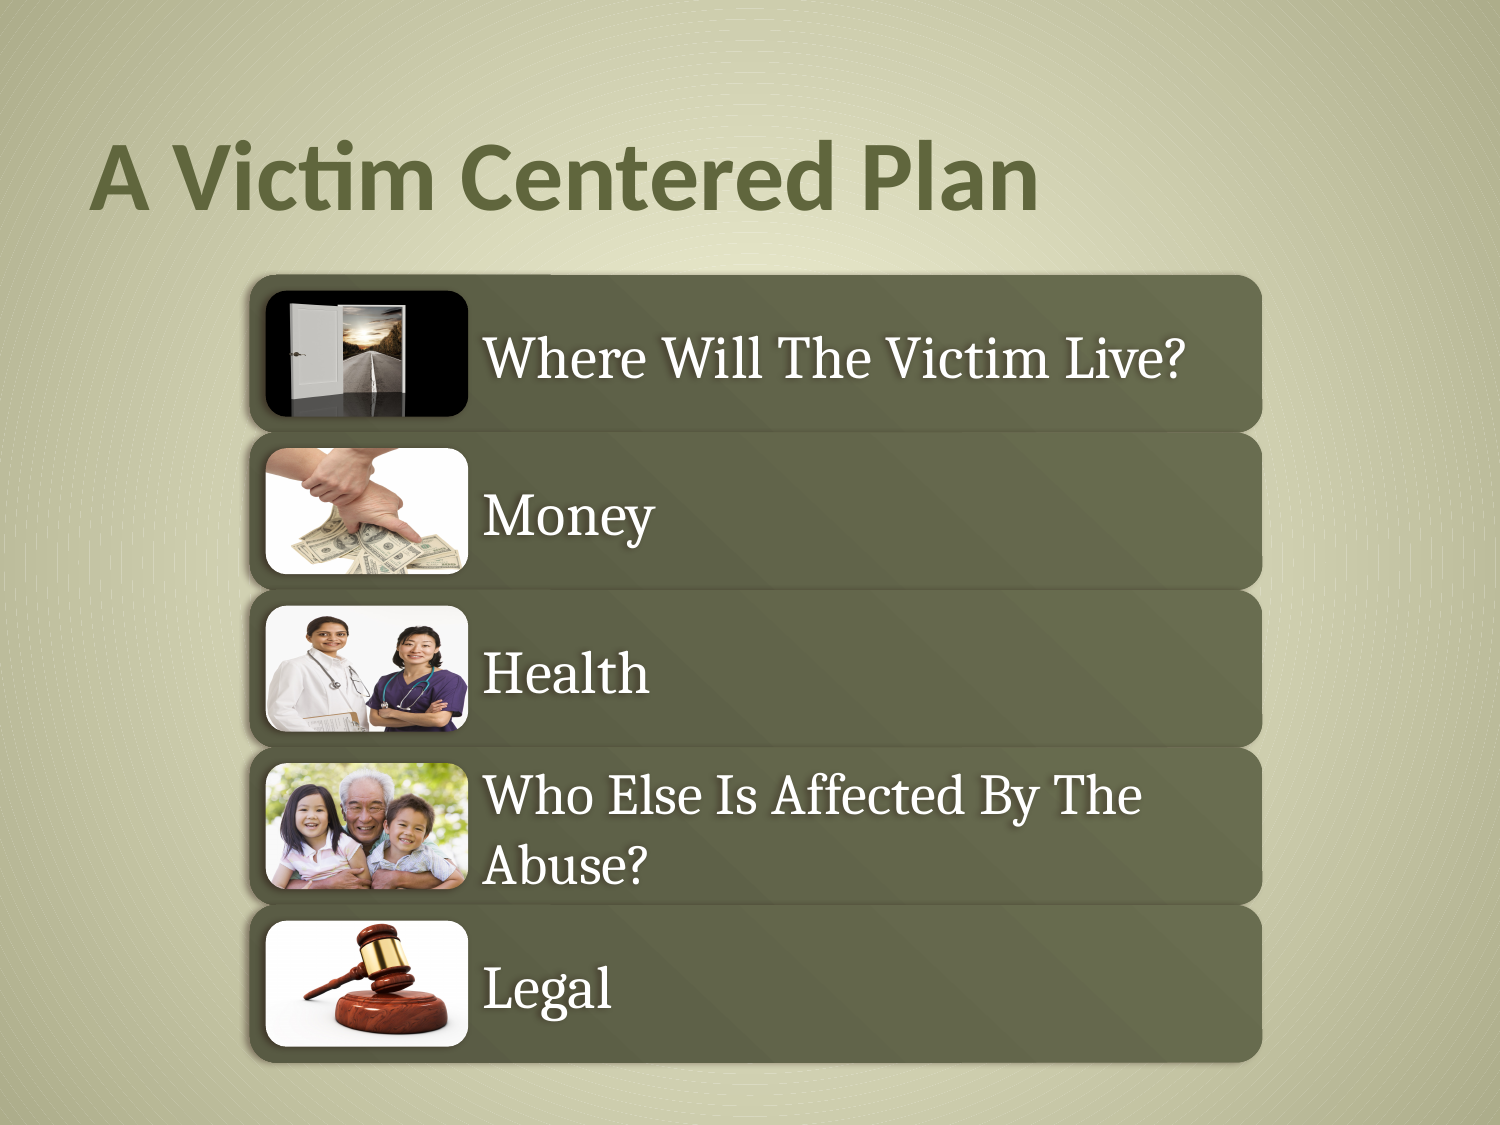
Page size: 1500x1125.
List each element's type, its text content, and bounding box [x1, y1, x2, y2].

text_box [249, 275, 1263, 1063]
title A Victim Centered Plan [75, 50, 1425, 238]
